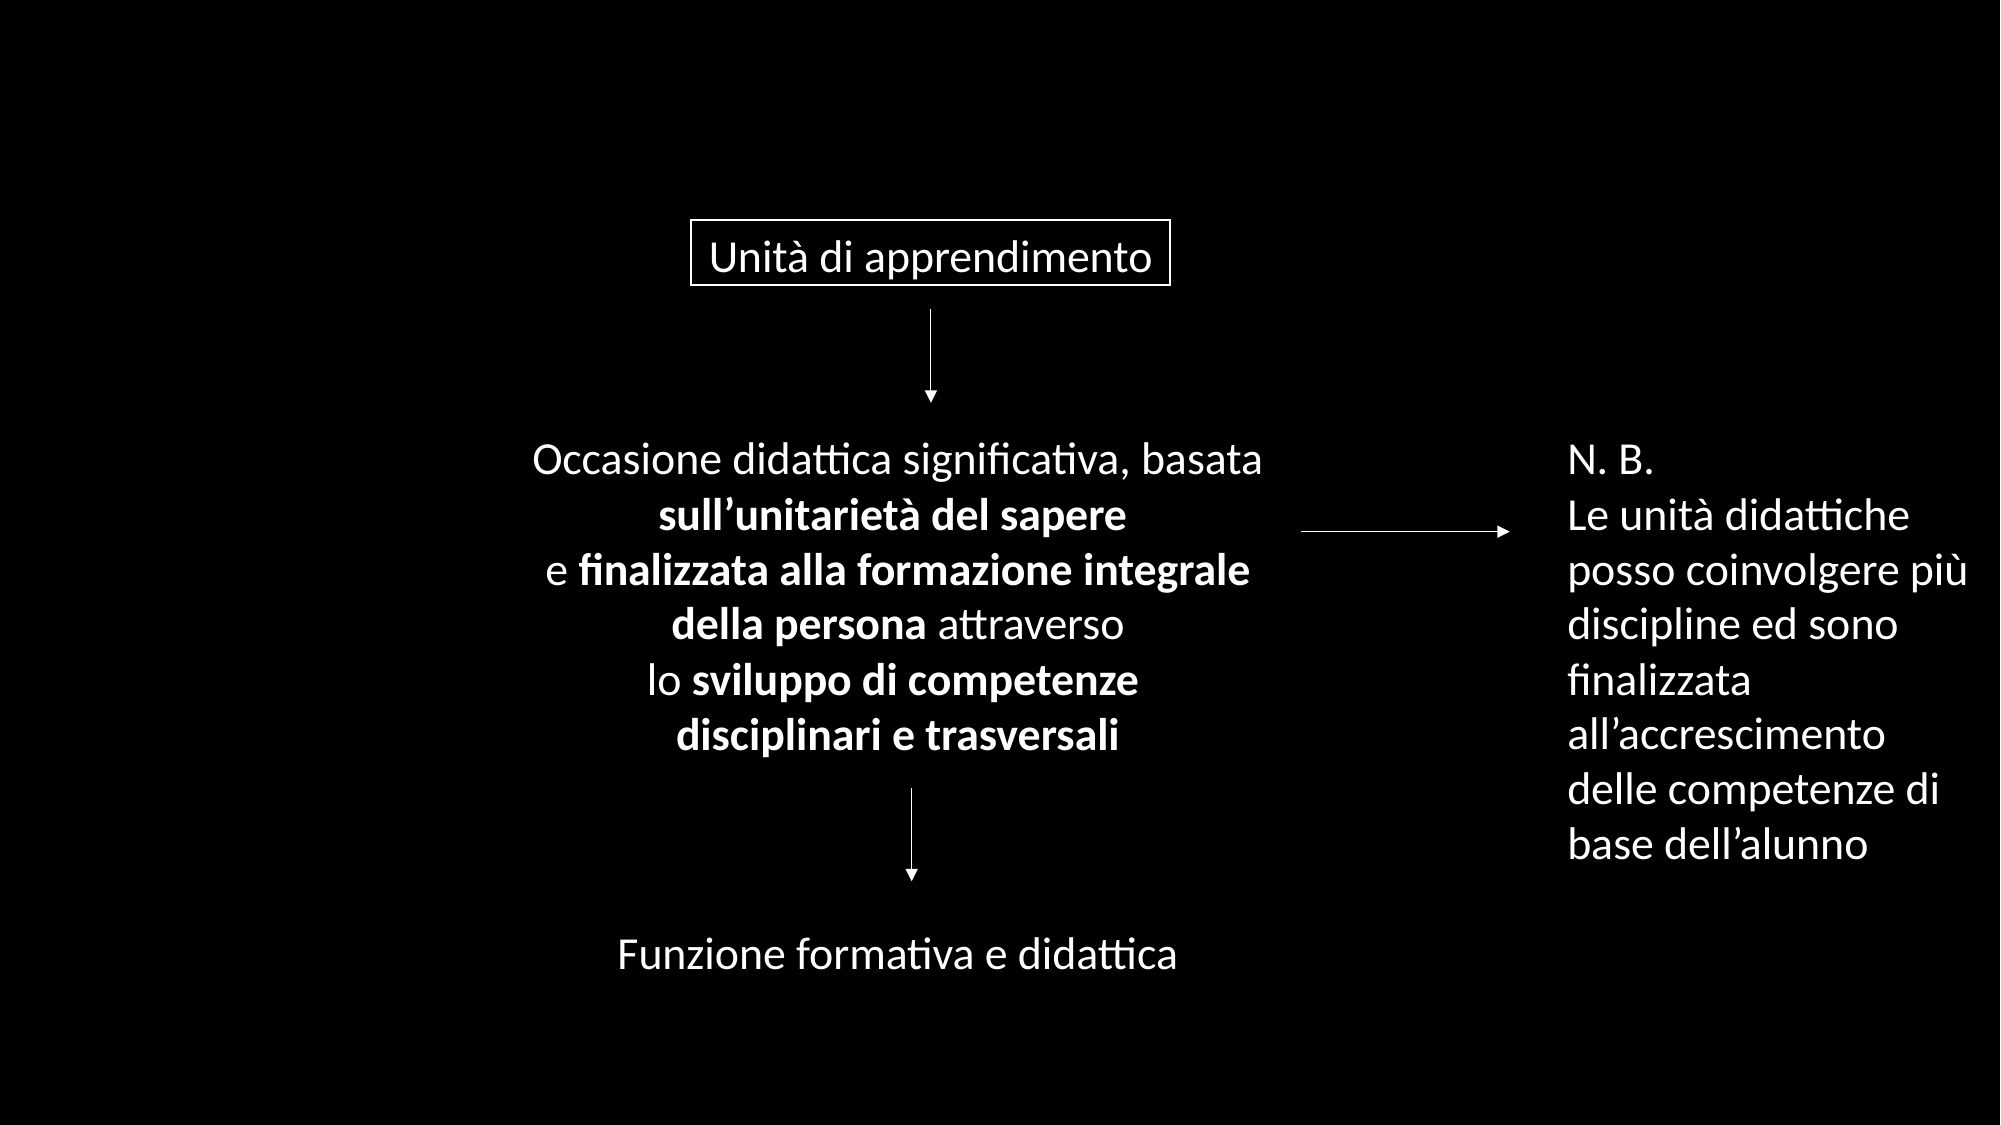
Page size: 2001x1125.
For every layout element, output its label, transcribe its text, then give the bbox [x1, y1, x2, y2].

text_box Unità di apprendimento [694, 286, 1168, 290]
text_box Occasione didattica significativa, basata sull’unitarietà del sapere e finalizzata alla formazione integrale della persona attraverso lo sviluppo di competenze disciplinari e trasversali Funzione formativa e didattica [495, 421, 1301, 1042]
text_box [690, 219, 1171, 286]
text_box N. B. Le unità didattiche posso coinvolgere più discipline ed sono finalizzata all’accrescimento delle competenze di base dell’alunno [1552, 421, 2000, 877]
